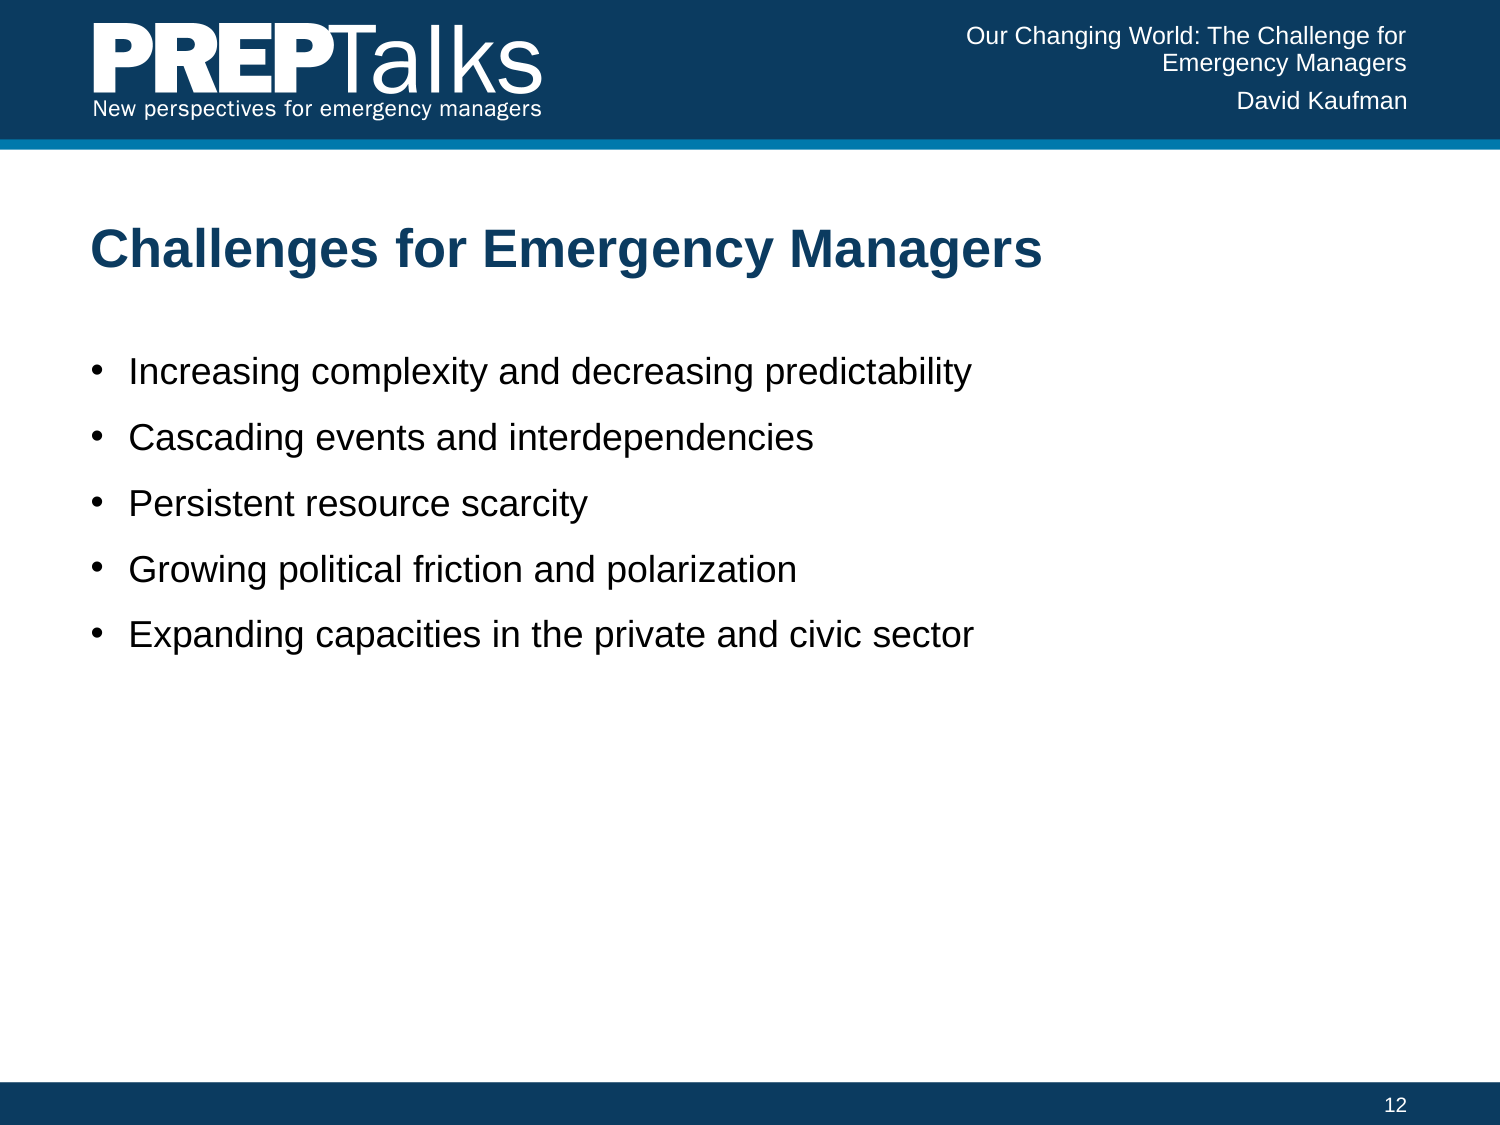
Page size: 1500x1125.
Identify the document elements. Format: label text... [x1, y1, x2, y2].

subtitle David Kaufman [770, 87, 1409, 128]
picture [0, 150, 1500, 1125]
slide_number 12 [1084, 1086, 1423, 1122]
list Increasing complexity and decreasing predictability Cascading events and interdependencies Persistent resource scarcity Growing political friction and polarization Expanding capacities in the private and civic sector [75, 339, 1423, 701]
list Our Changing World: The Challenge for Emergency Managers [884, 24, 1408, 78]
picture [0, 0, 1500, 138]
title Challenges for Emergency Managers [75, 194, 1423, 307]
